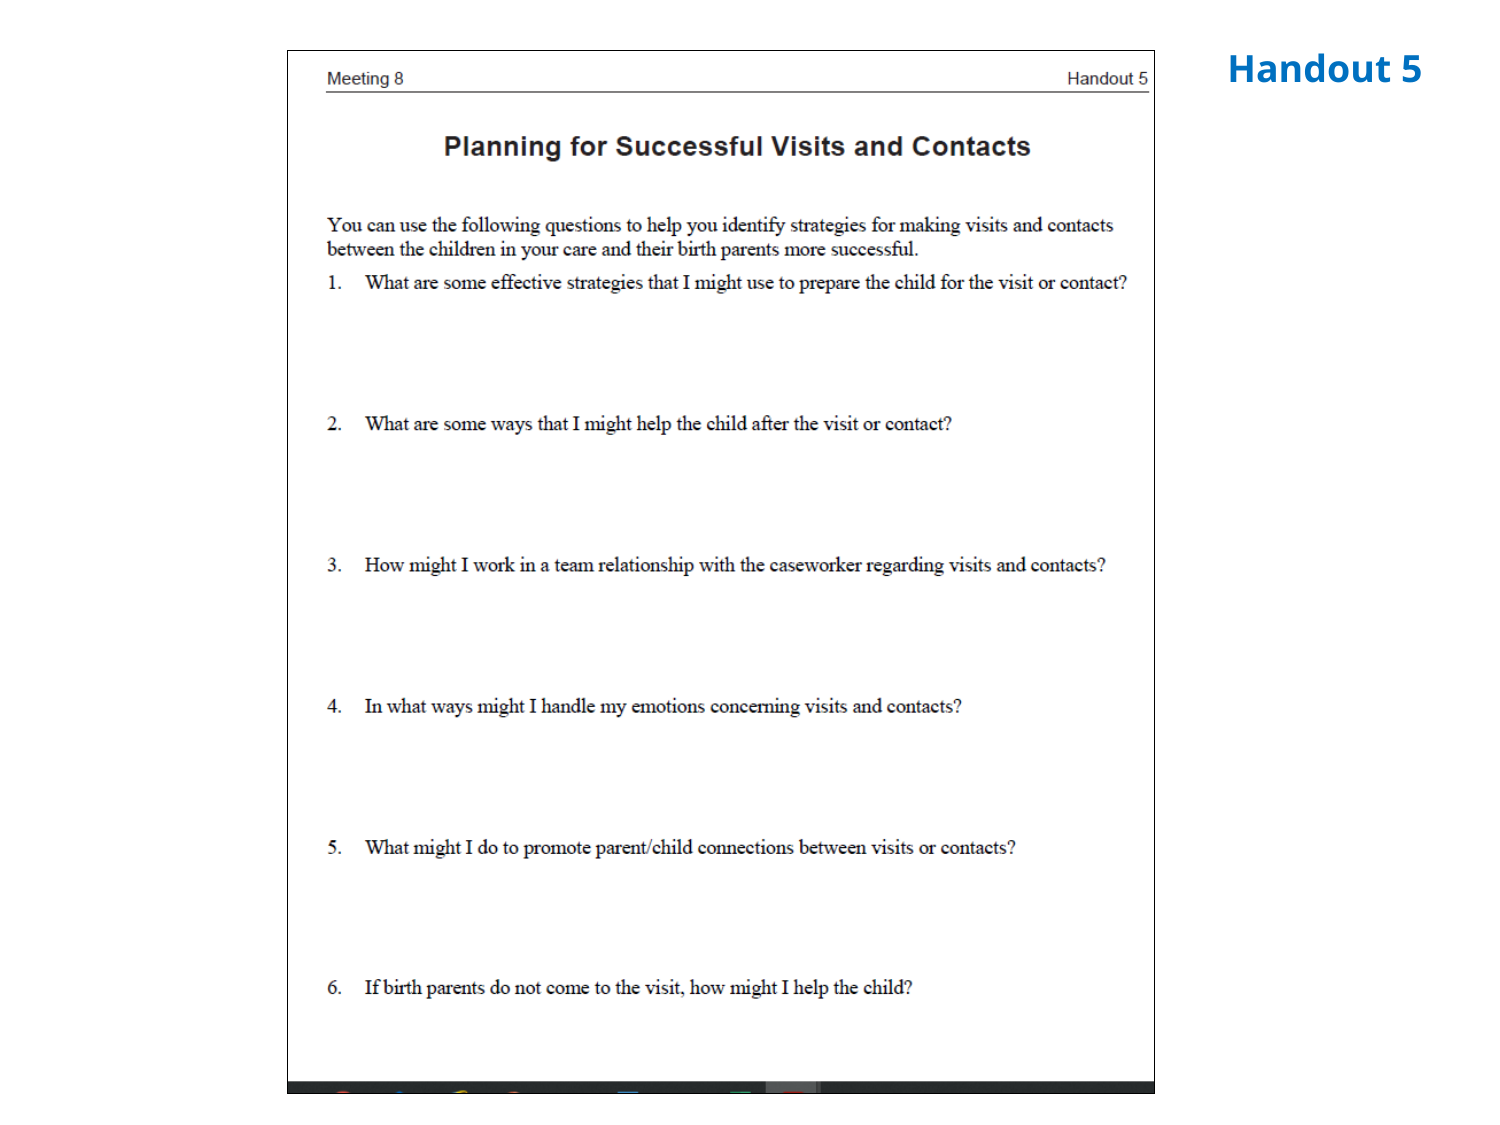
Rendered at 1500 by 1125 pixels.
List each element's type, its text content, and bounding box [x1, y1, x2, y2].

text_box Handout 5 [1212, 37, 1486, 98]
picture [287, 49, 1155, 1095]
